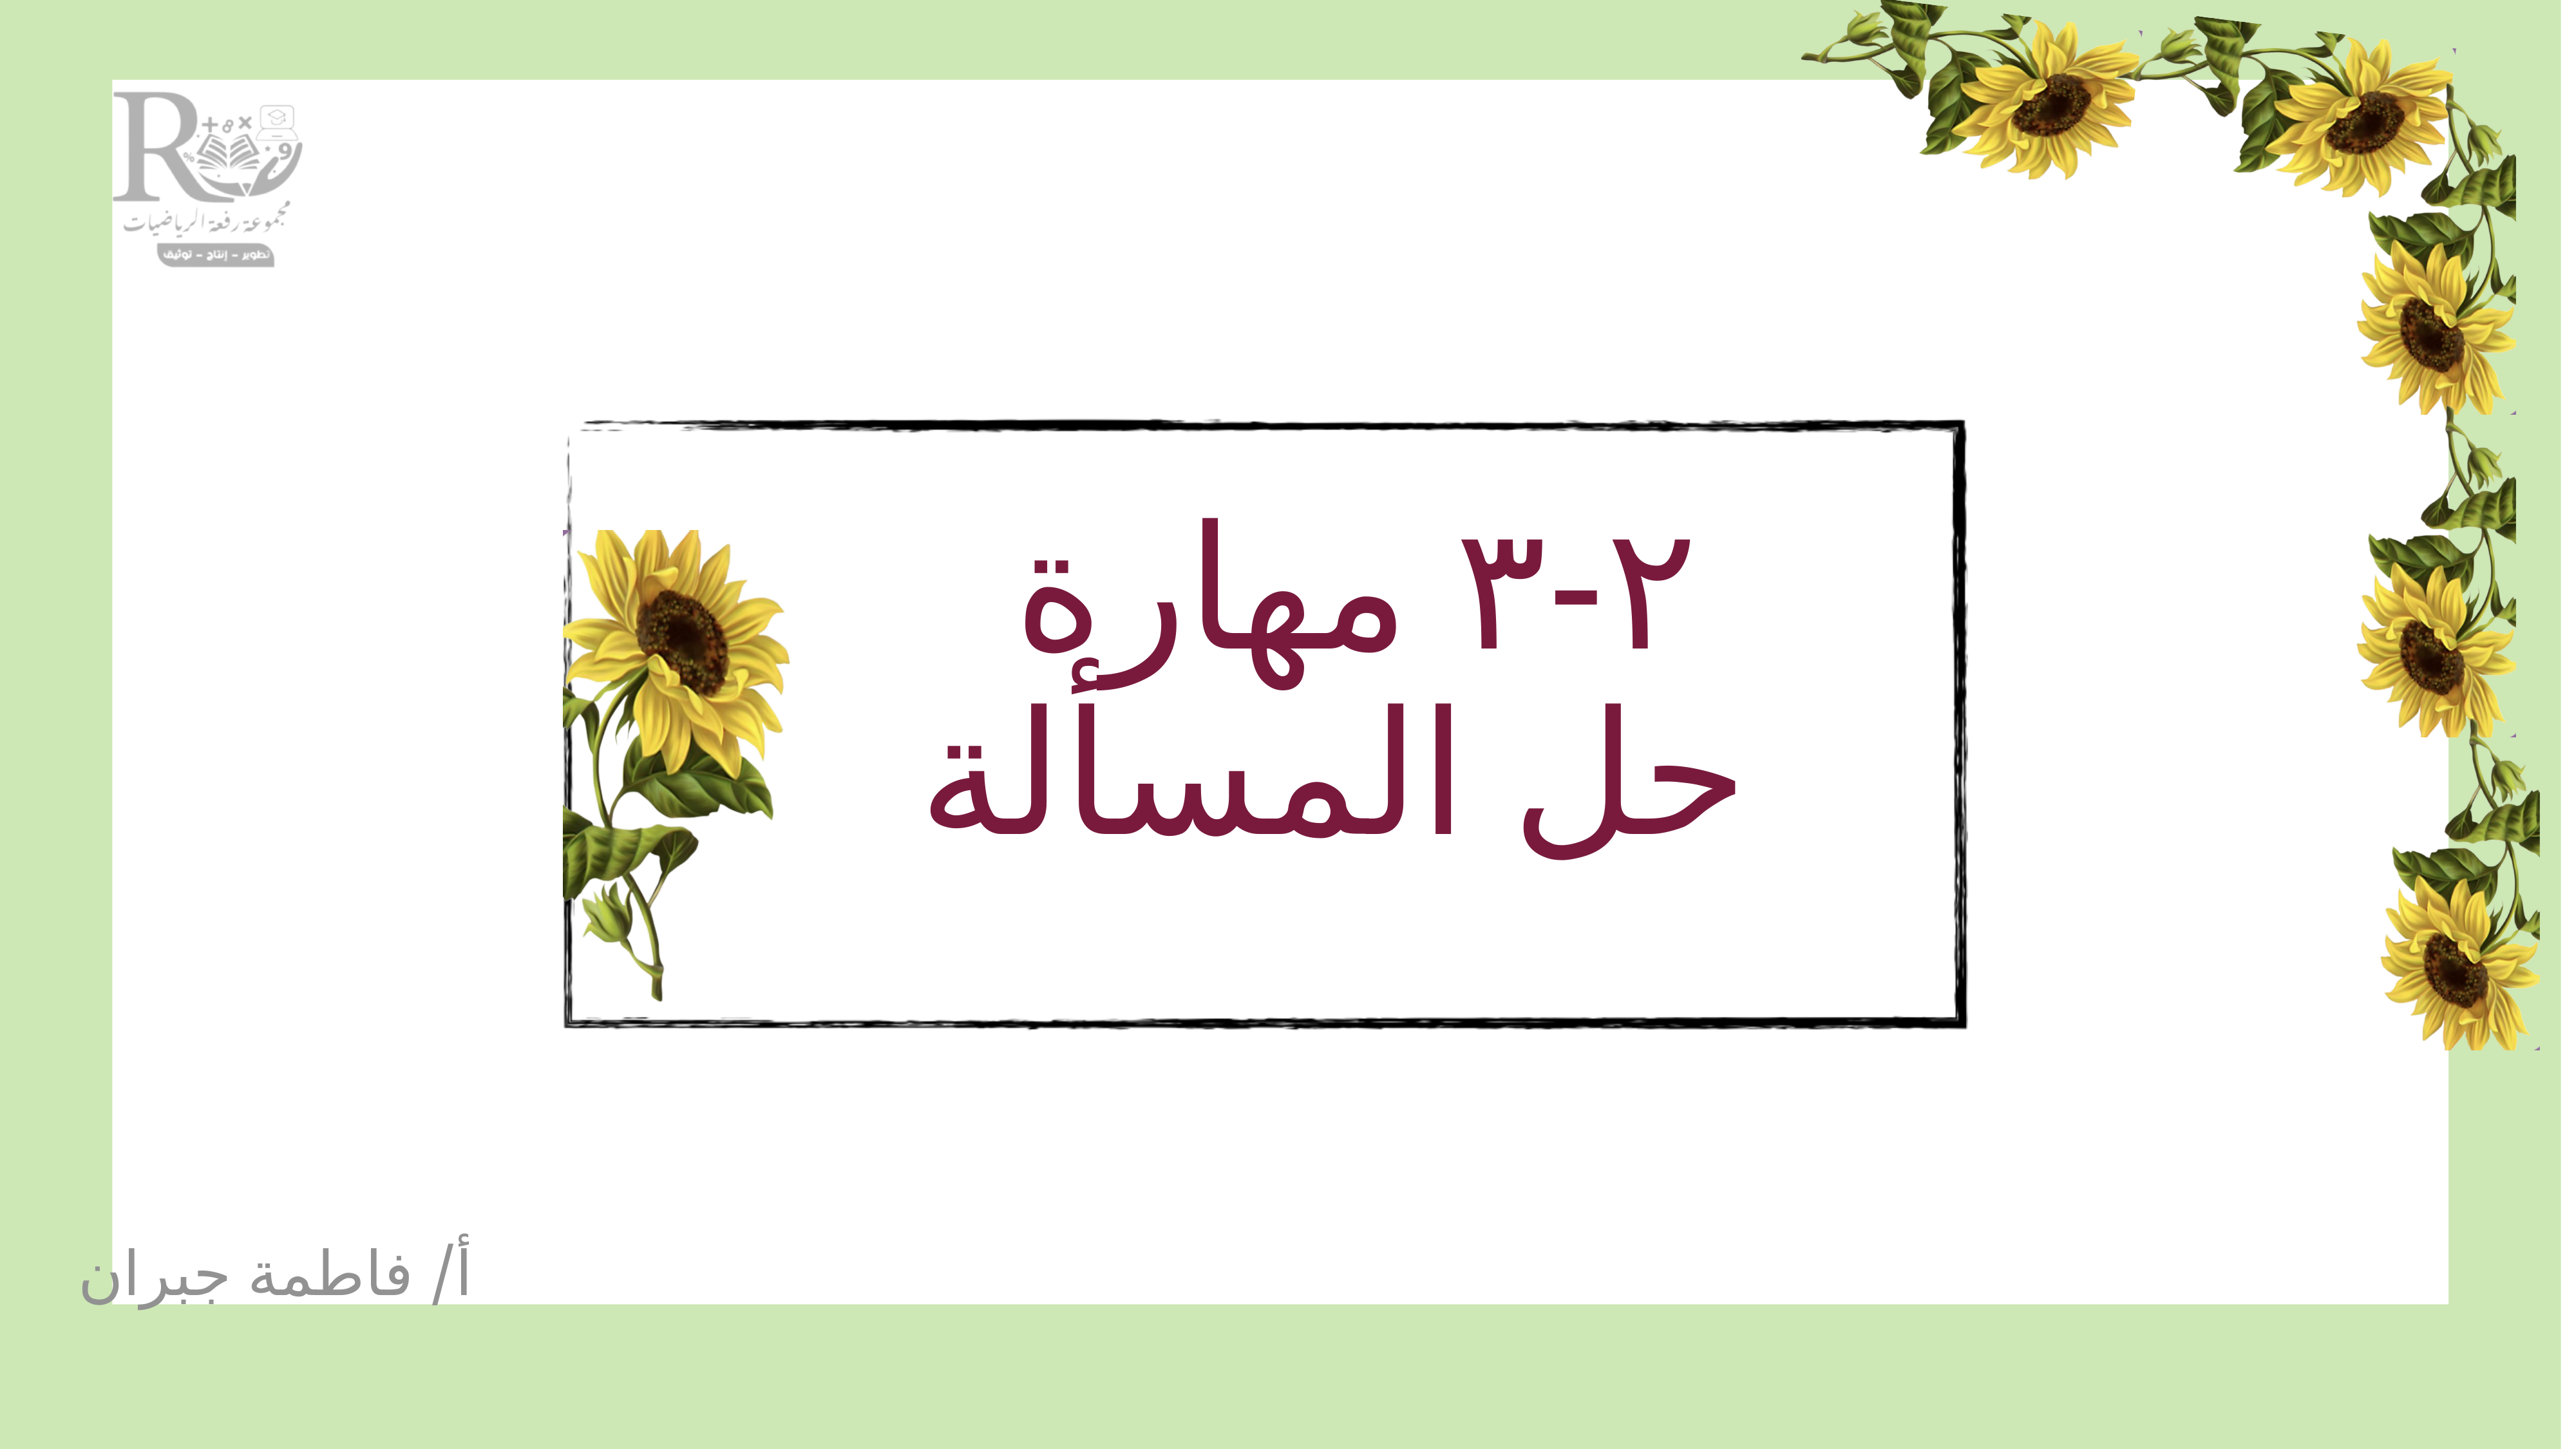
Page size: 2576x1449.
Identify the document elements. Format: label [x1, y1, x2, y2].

text_box [0, 0, 2561, 1449]
text_box [1782, 0, 2540, 1050]
picture [562, 418, 1968, 1031]
picture [104, 88, 321, 279]
